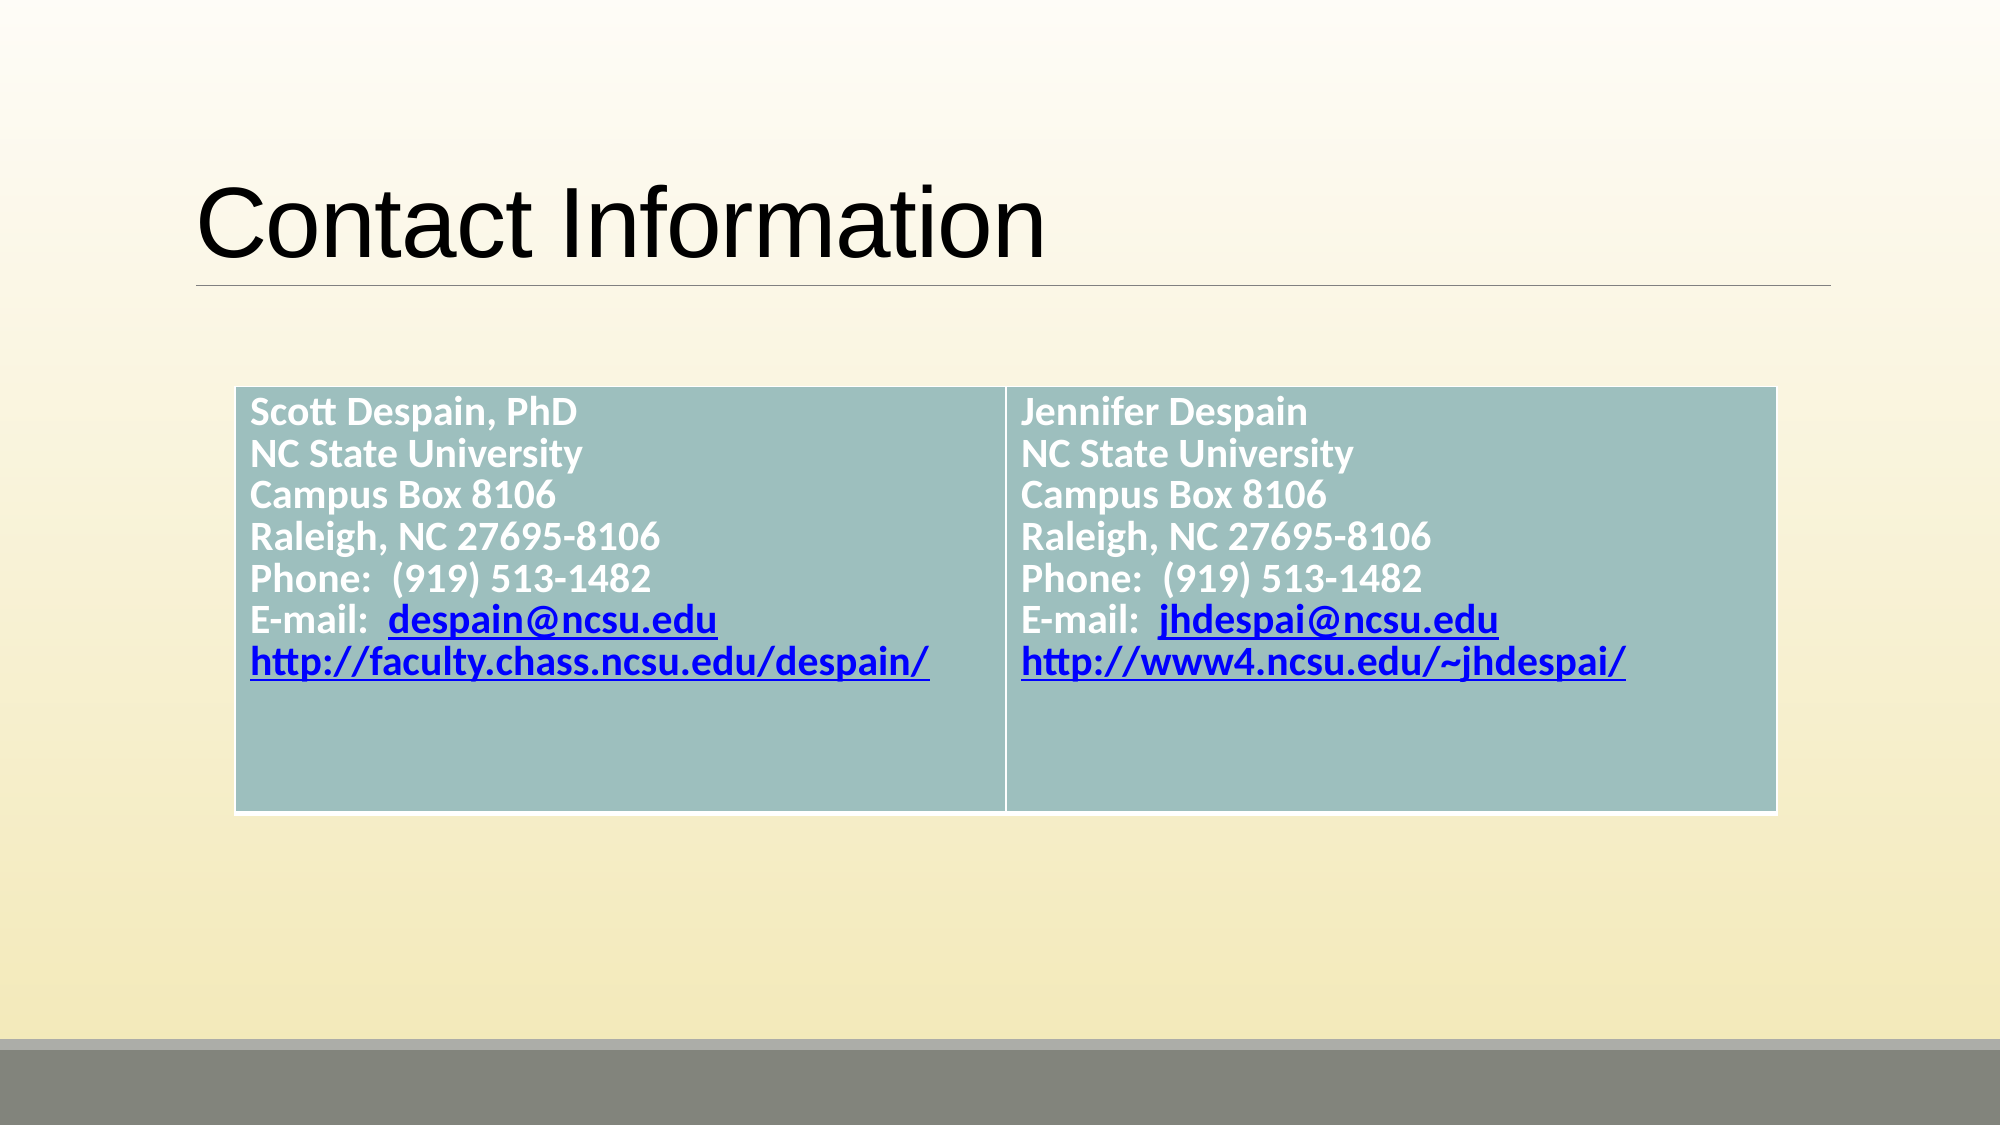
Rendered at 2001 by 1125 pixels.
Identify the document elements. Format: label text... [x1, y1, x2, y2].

title Contact Information [180, 47, 1830, 285]
table_header Jennifer Despain NC State University Campus Box 8106 Raleigh, NC 27695-8106 Phone: (919) 513-1482 E-mail: jhdespai@ncsu.edu http://www4.ncsu.edu/~jhdespai/ [1007, 387, 1776, 811]
table_header Scott Despain, PhD NC State University Campus Box 8106 Raleigh, NC 27695-8106 Phone: (919) 513-1482 E-mail: despain@ncsu.edu http://faculty.chass.ncsu.edu/despain/ [236, 387, 1005, 811]
list [180, 302, 1830, 831]
